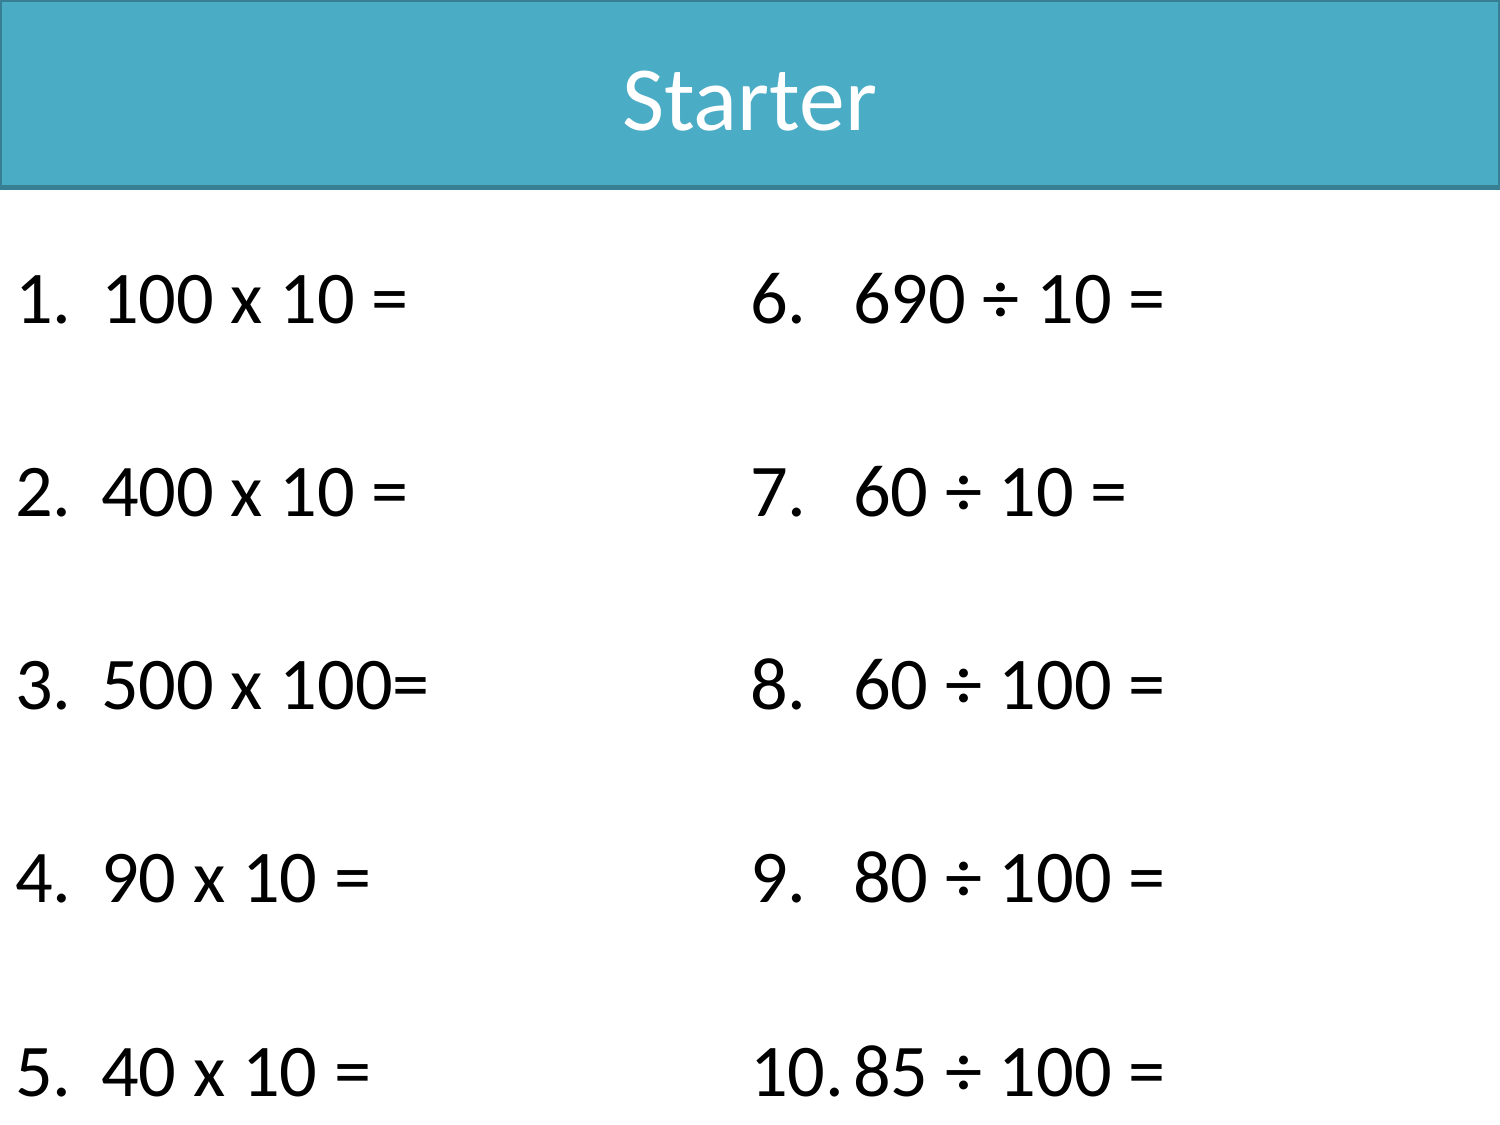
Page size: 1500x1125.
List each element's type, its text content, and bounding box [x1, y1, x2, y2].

list 100 x 10 = 400 x 10 = 500 x 100= 90 x 10 = 40 x 10 = 690 ÷ 10 = 60 ÷ 10 = 60 ÷ 100 = 80 ÷ 100 = 85 ÷ 100 = [0, 152, 1500, 1125]
title Starter [0, 0, 1500, 152]
